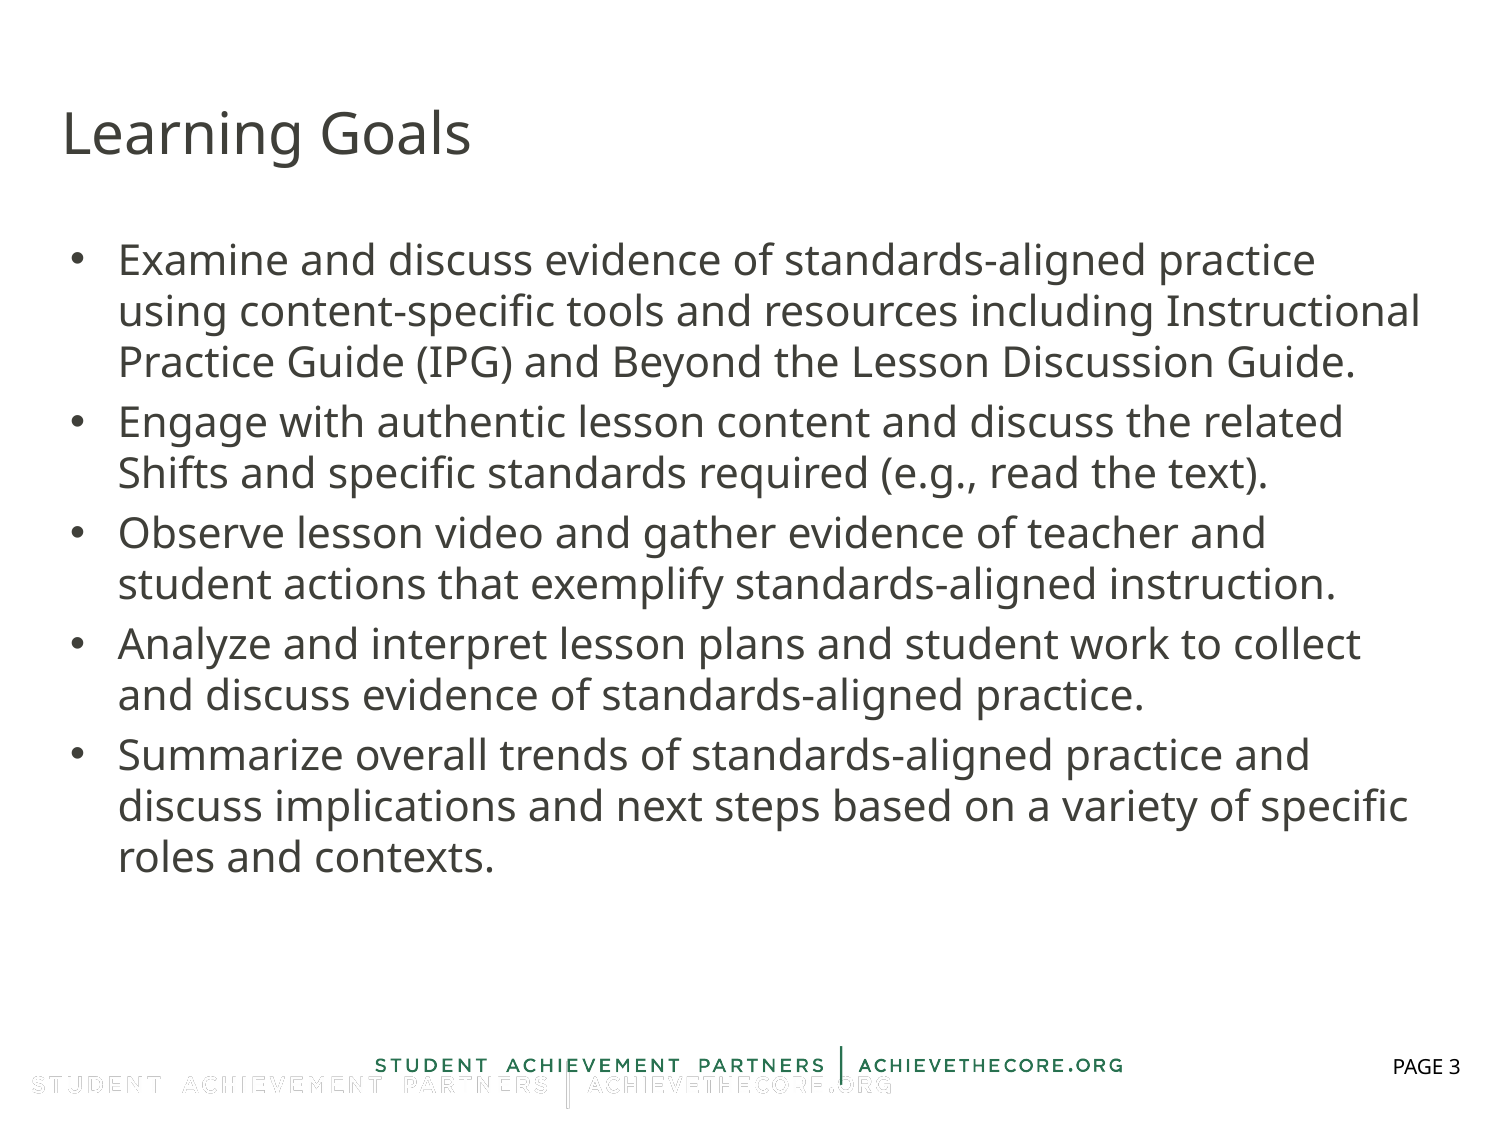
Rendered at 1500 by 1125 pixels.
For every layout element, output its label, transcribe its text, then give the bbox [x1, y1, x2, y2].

list Examine and discuss evidence of standards-aligned practice using content-specific tools and resources including Instructional Practice Guide (IPG) and Beyond the Lesson Discussion Guide. Engage with authentic lesson content and discuss the related Shifts and specific standards required (e.g., read the text). Observe lesson video and gather evidence of teacher and student actions that exemplify standards-aligned instruction. Analyze and interpret lesson plans and student work to collect and discuss evidence of standards-aligned practice. Summarize overall trends of standards-aligned practice and discuss implications and next steps based on a variety of specific roles and contexts. [46, 225, 1443, 979]
picture [12, 1046, 1122, 1112]
title Learning Goals [46, 37, 1397, 225]
